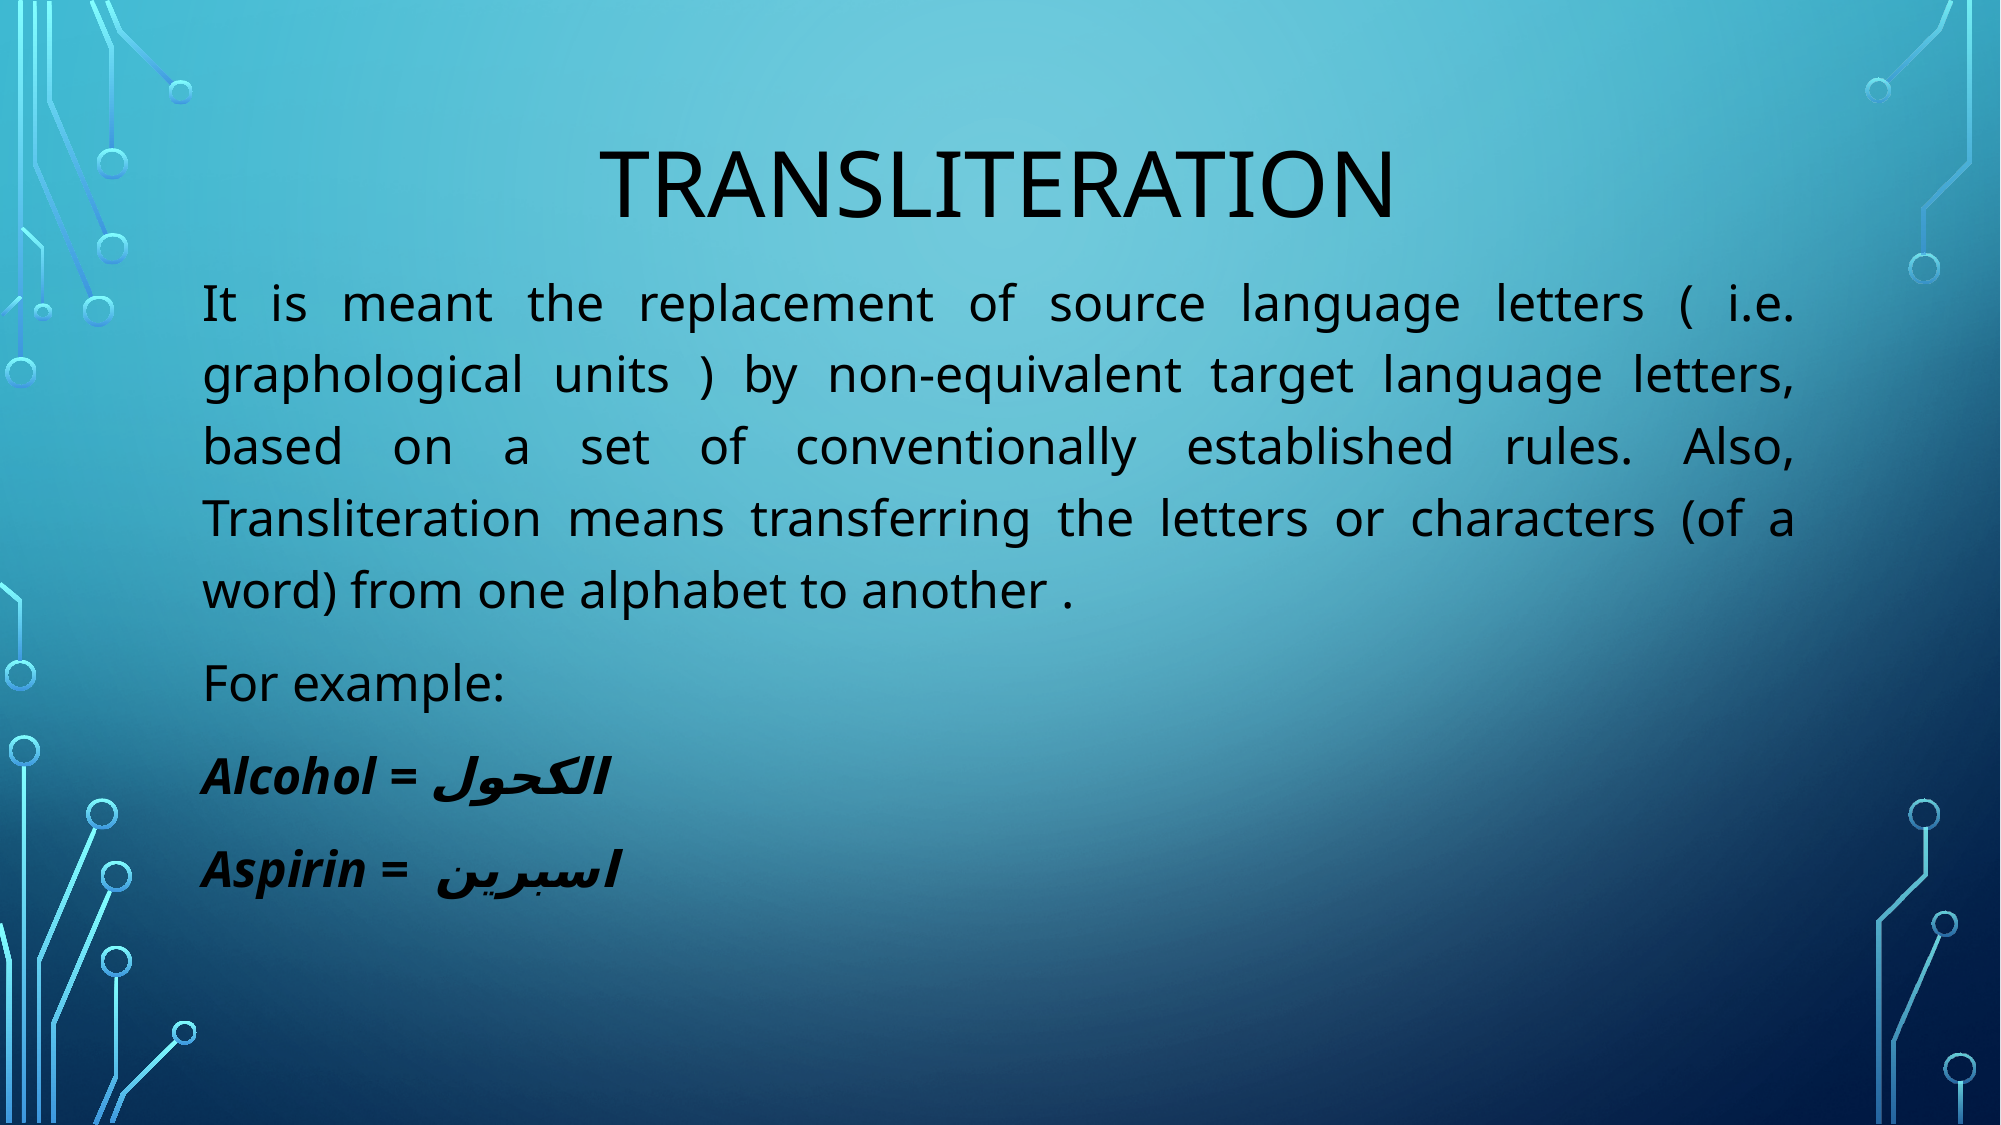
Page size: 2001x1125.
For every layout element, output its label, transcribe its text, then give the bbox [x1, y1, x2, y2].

title transliteration [187, 101, 1813, 251]
list It is meant the replacement of source language letters ( i.e. graphological units ) by non-equivalent target language letters, based on a set of conventionally established rules. Also, Transliteration means transferring the letters or characters (of a word) from one alphabet to another . For example: Alcohol = الكحول Aspirin = اسبرين [187, 251, 1813, 1072]
